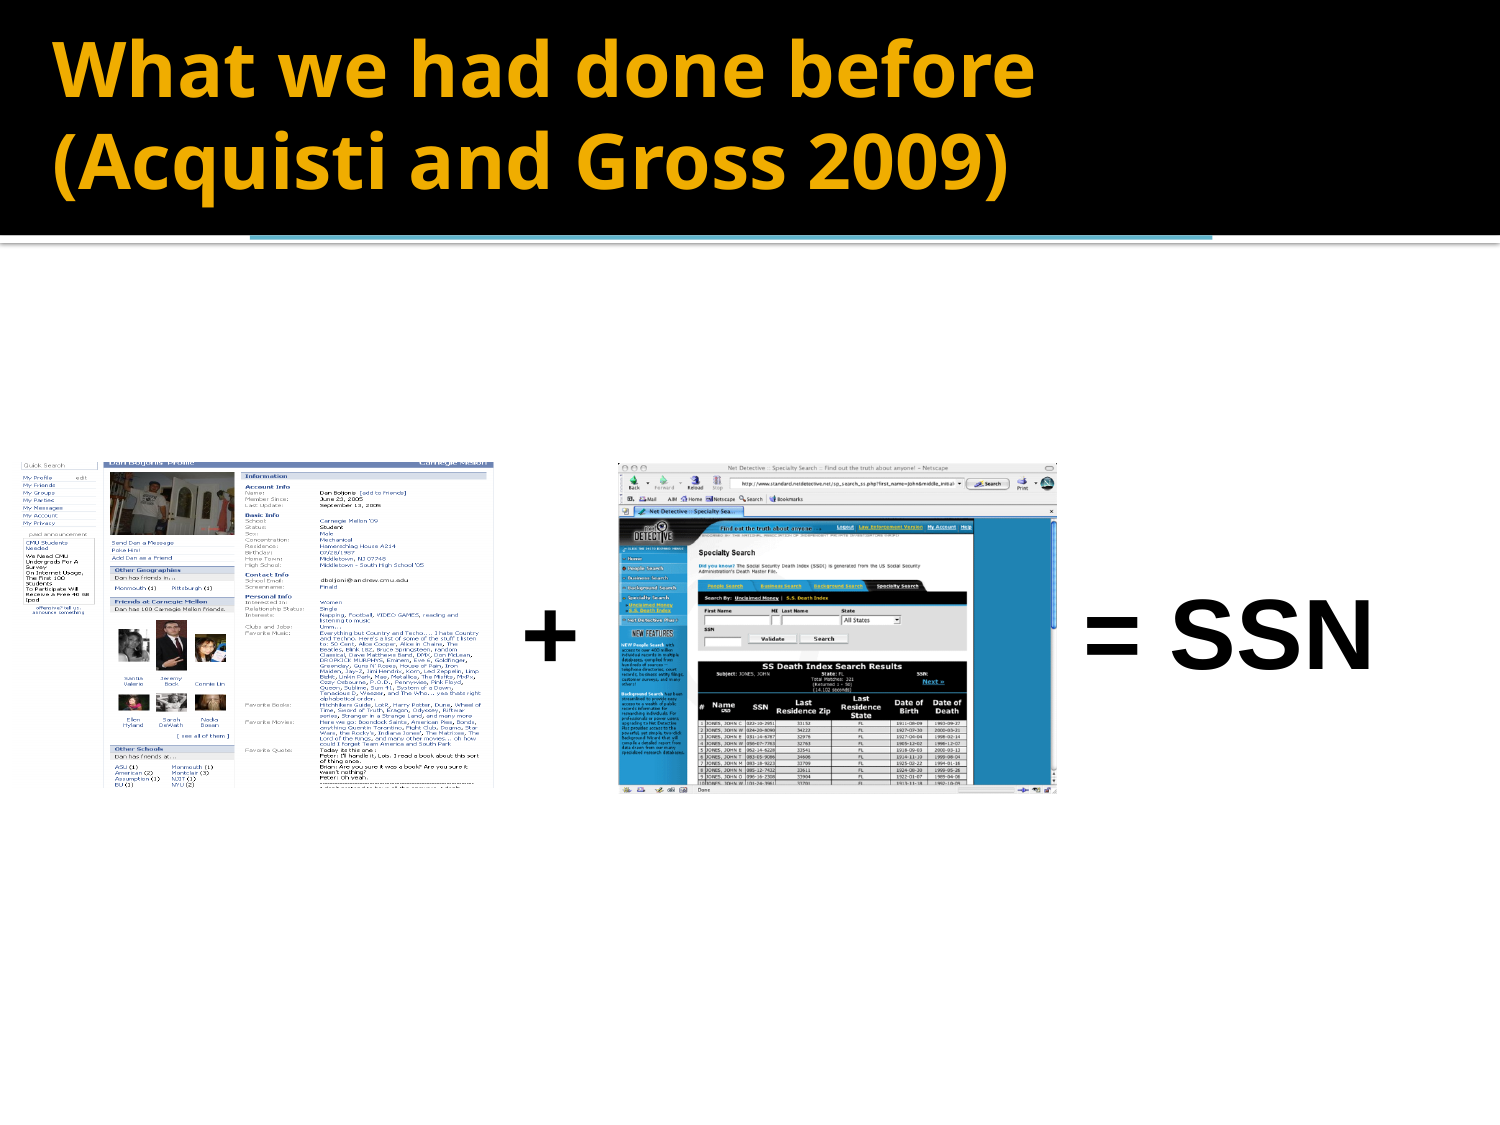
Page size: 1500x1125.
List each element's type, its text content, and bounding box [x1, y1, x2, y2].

picture [618, 463, 1057, 794]
text_box = SSN [1068, 562, 1463, 698]
picture [12, 462, 494, 788]
text_box + [506, 562, 594, 698]
title What we had done before (Acquisti and Gross 2009) [37, 12, 1400, 213]
